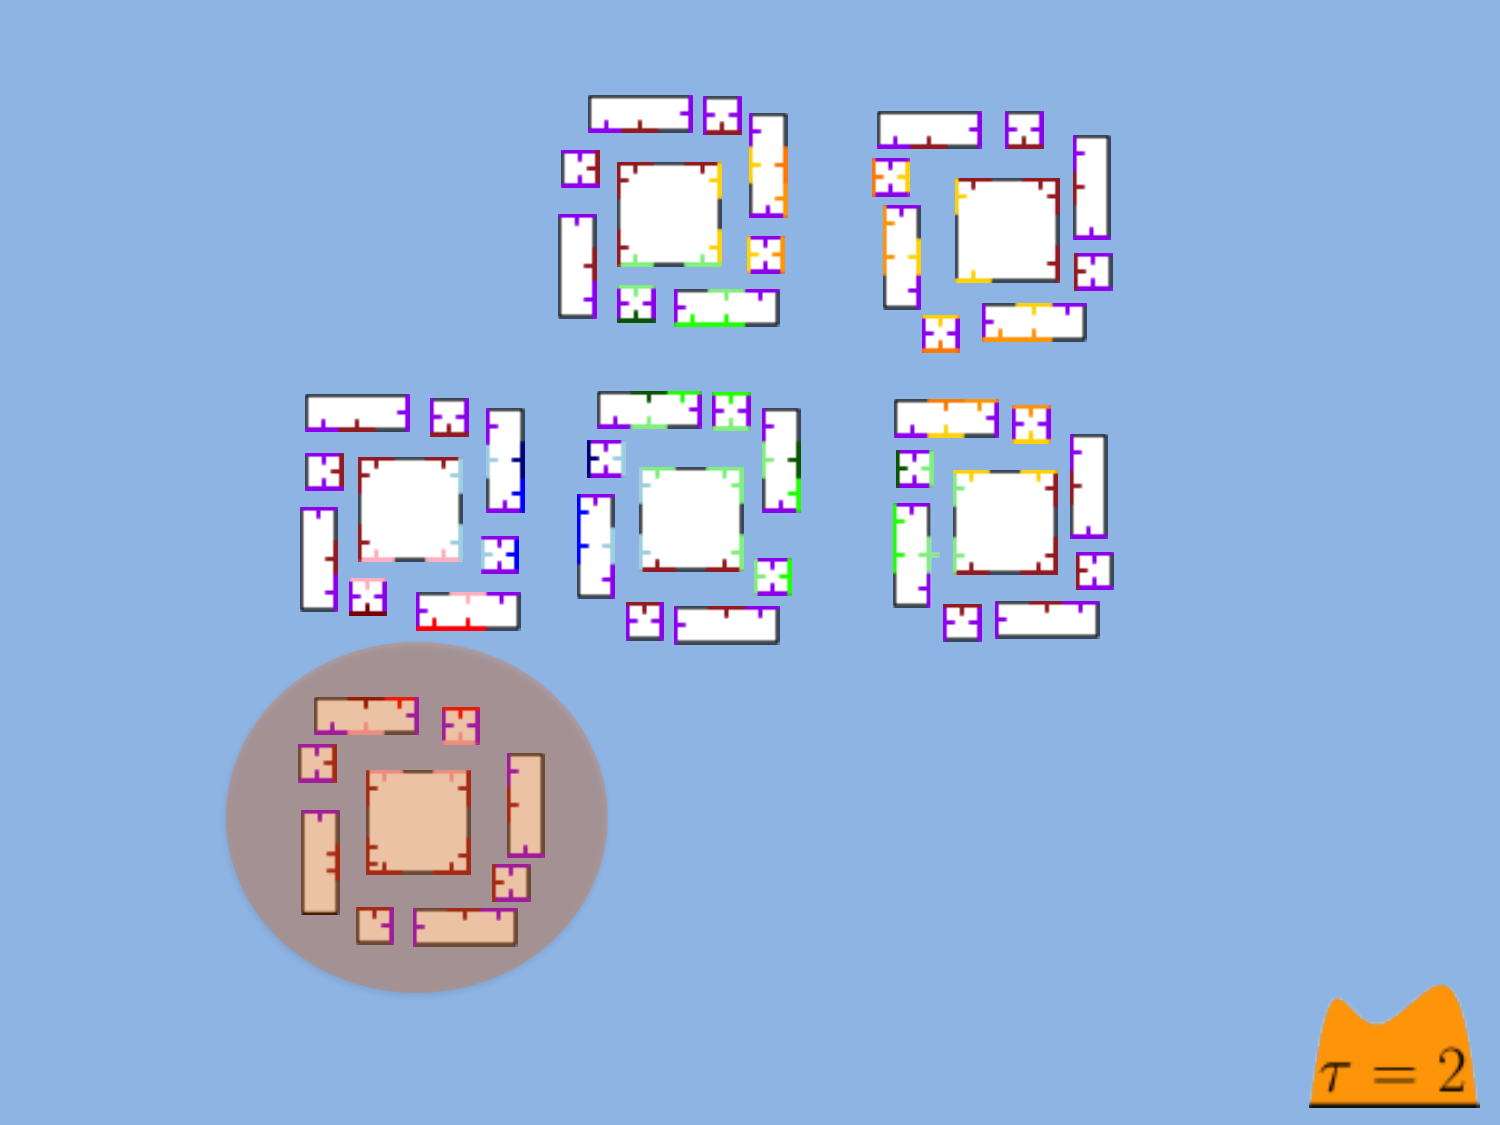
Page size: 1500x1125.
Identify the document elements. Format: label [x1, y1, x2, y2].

text_box [225, 682, 537, 994]
picture [1309, 983, 1480, 1108]
text_box [298, 95, 1114, 947]
